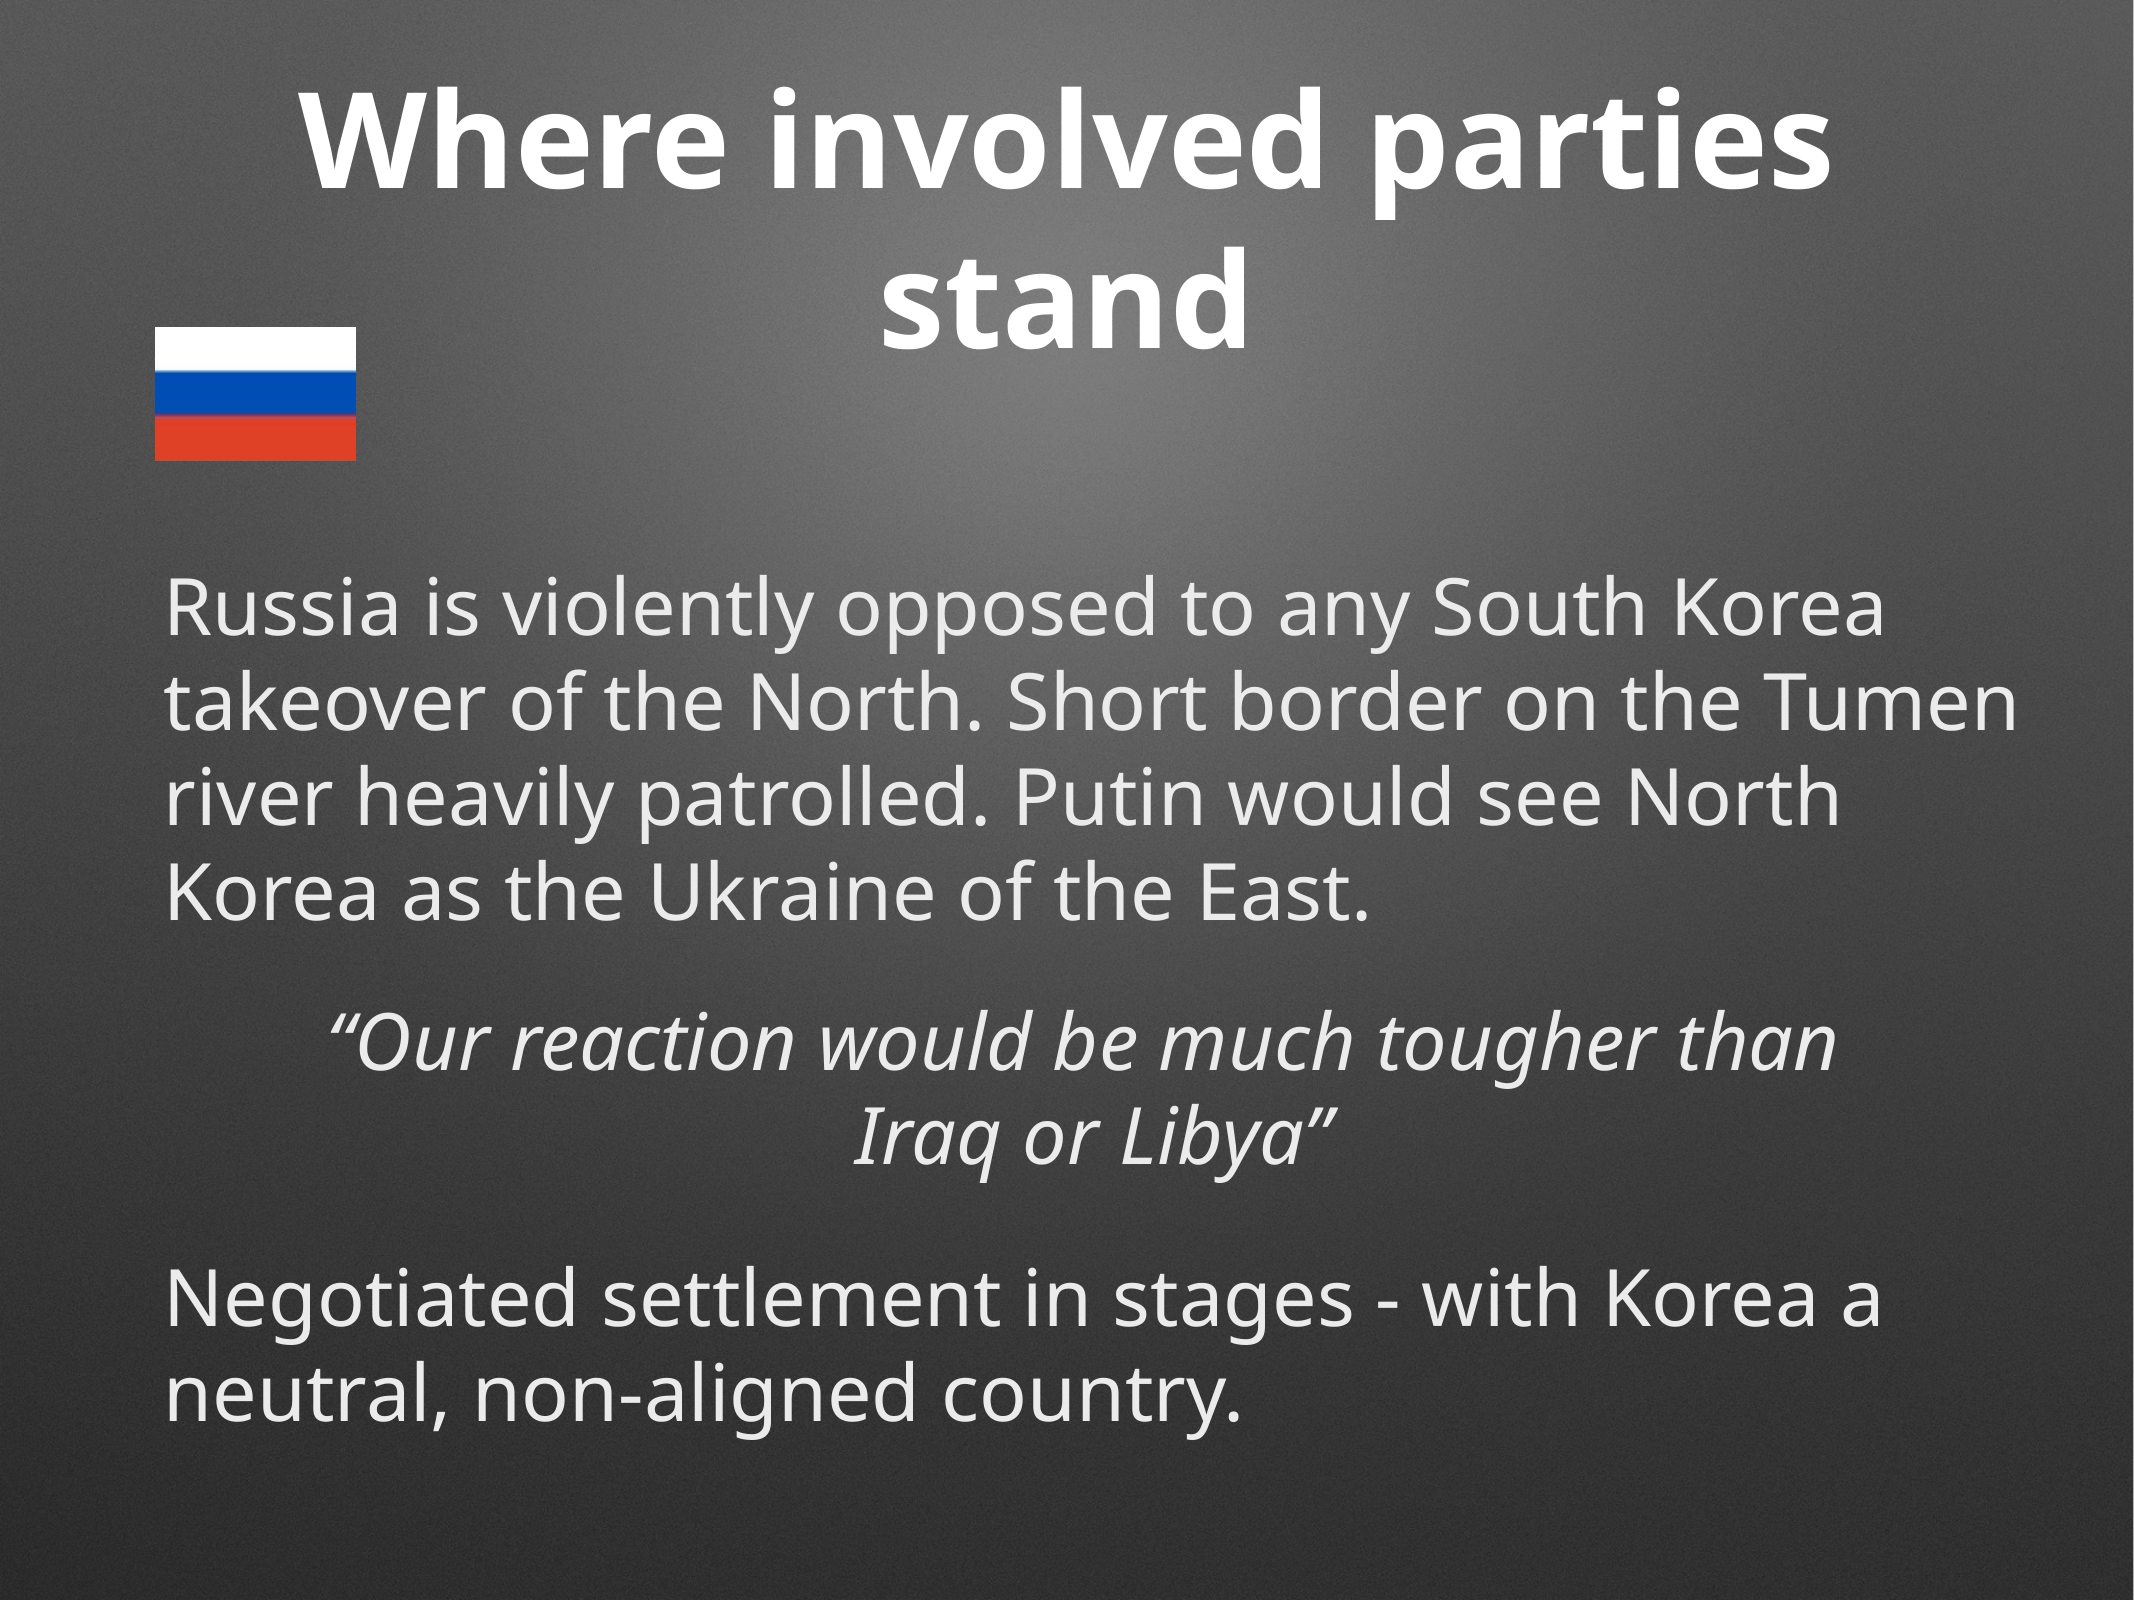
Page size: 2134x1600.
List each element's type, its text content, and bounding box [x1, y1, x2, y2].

text_box Negotiated settlement in stages - with Korea a neutral, non-aligned country. [155, 1238, 1981, 1446]
picture [0, 0, 2134, 1600]
text_box “Our reaction would be much tougher than Iraq or Libya” [318, 982, 1849, 1189]
title Where involved parties stand [124, 39, 2009, 393]
text_box Russia is violently opposed to any South Korea takeover of the North. Short border on the Tumen river heavily patrolled. Putin would see North Korea as the Ukraine of the East. [155, 547, 2134, 945]
